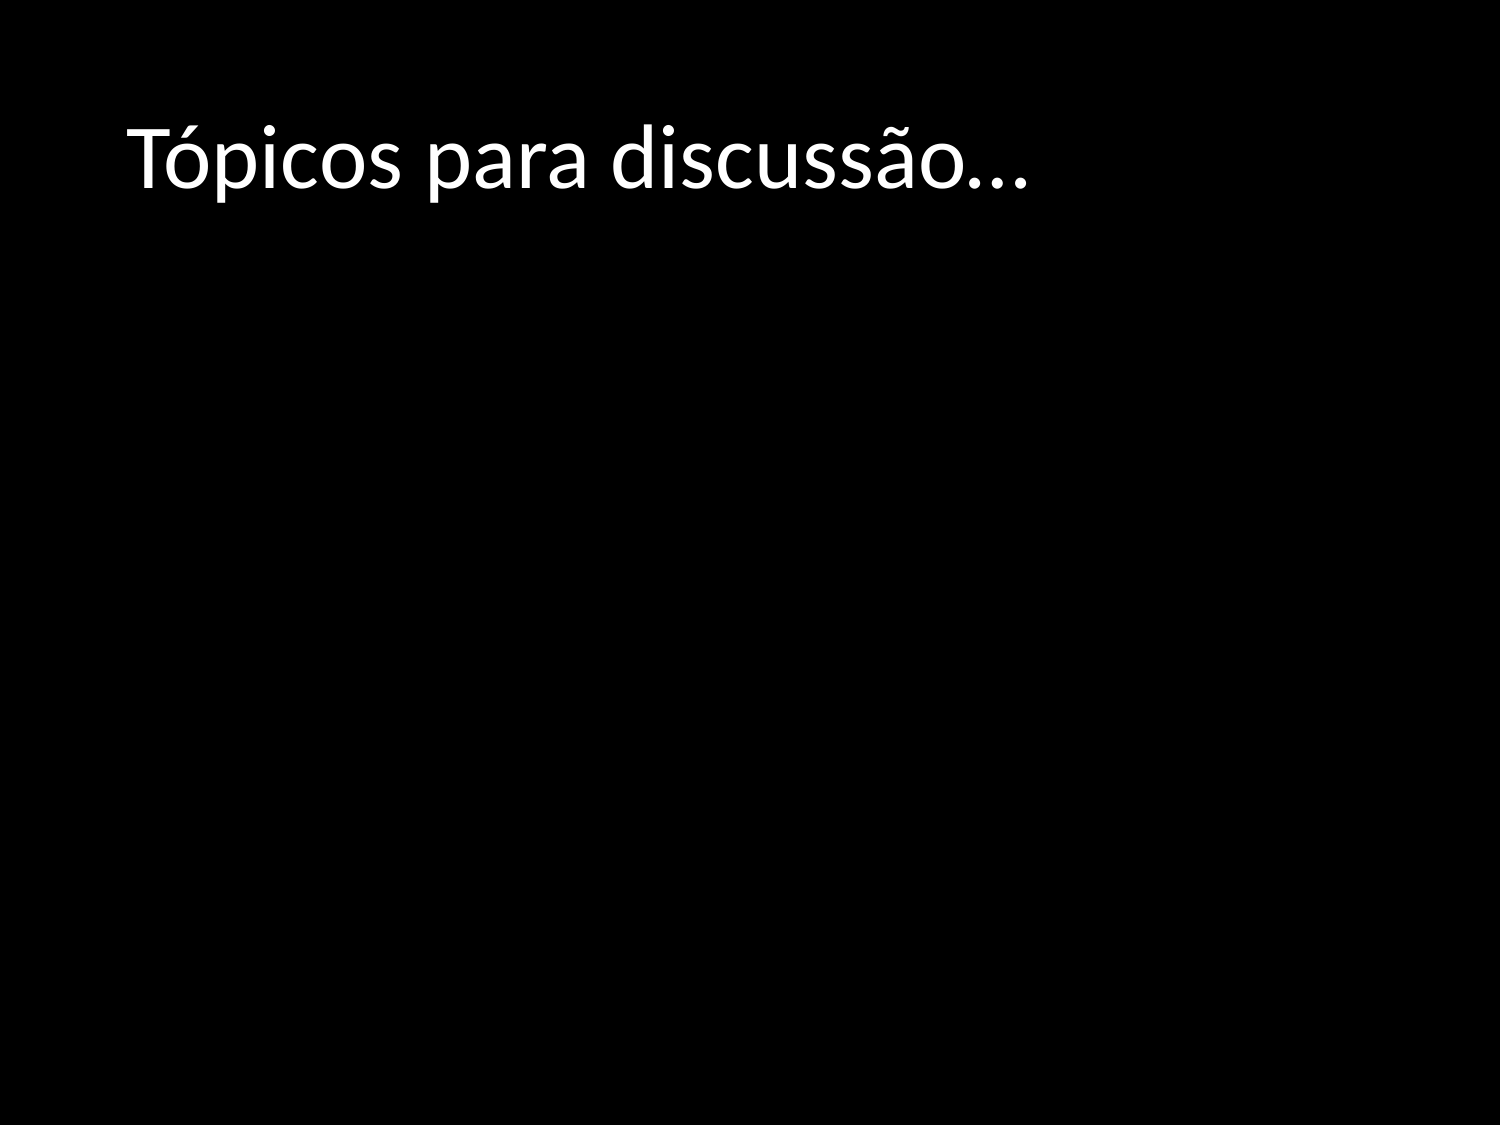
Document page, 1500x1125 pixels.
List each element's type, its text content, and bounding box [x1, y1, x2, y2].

text_box Tópicos para discussão… [112, 89, 1047, 215]
